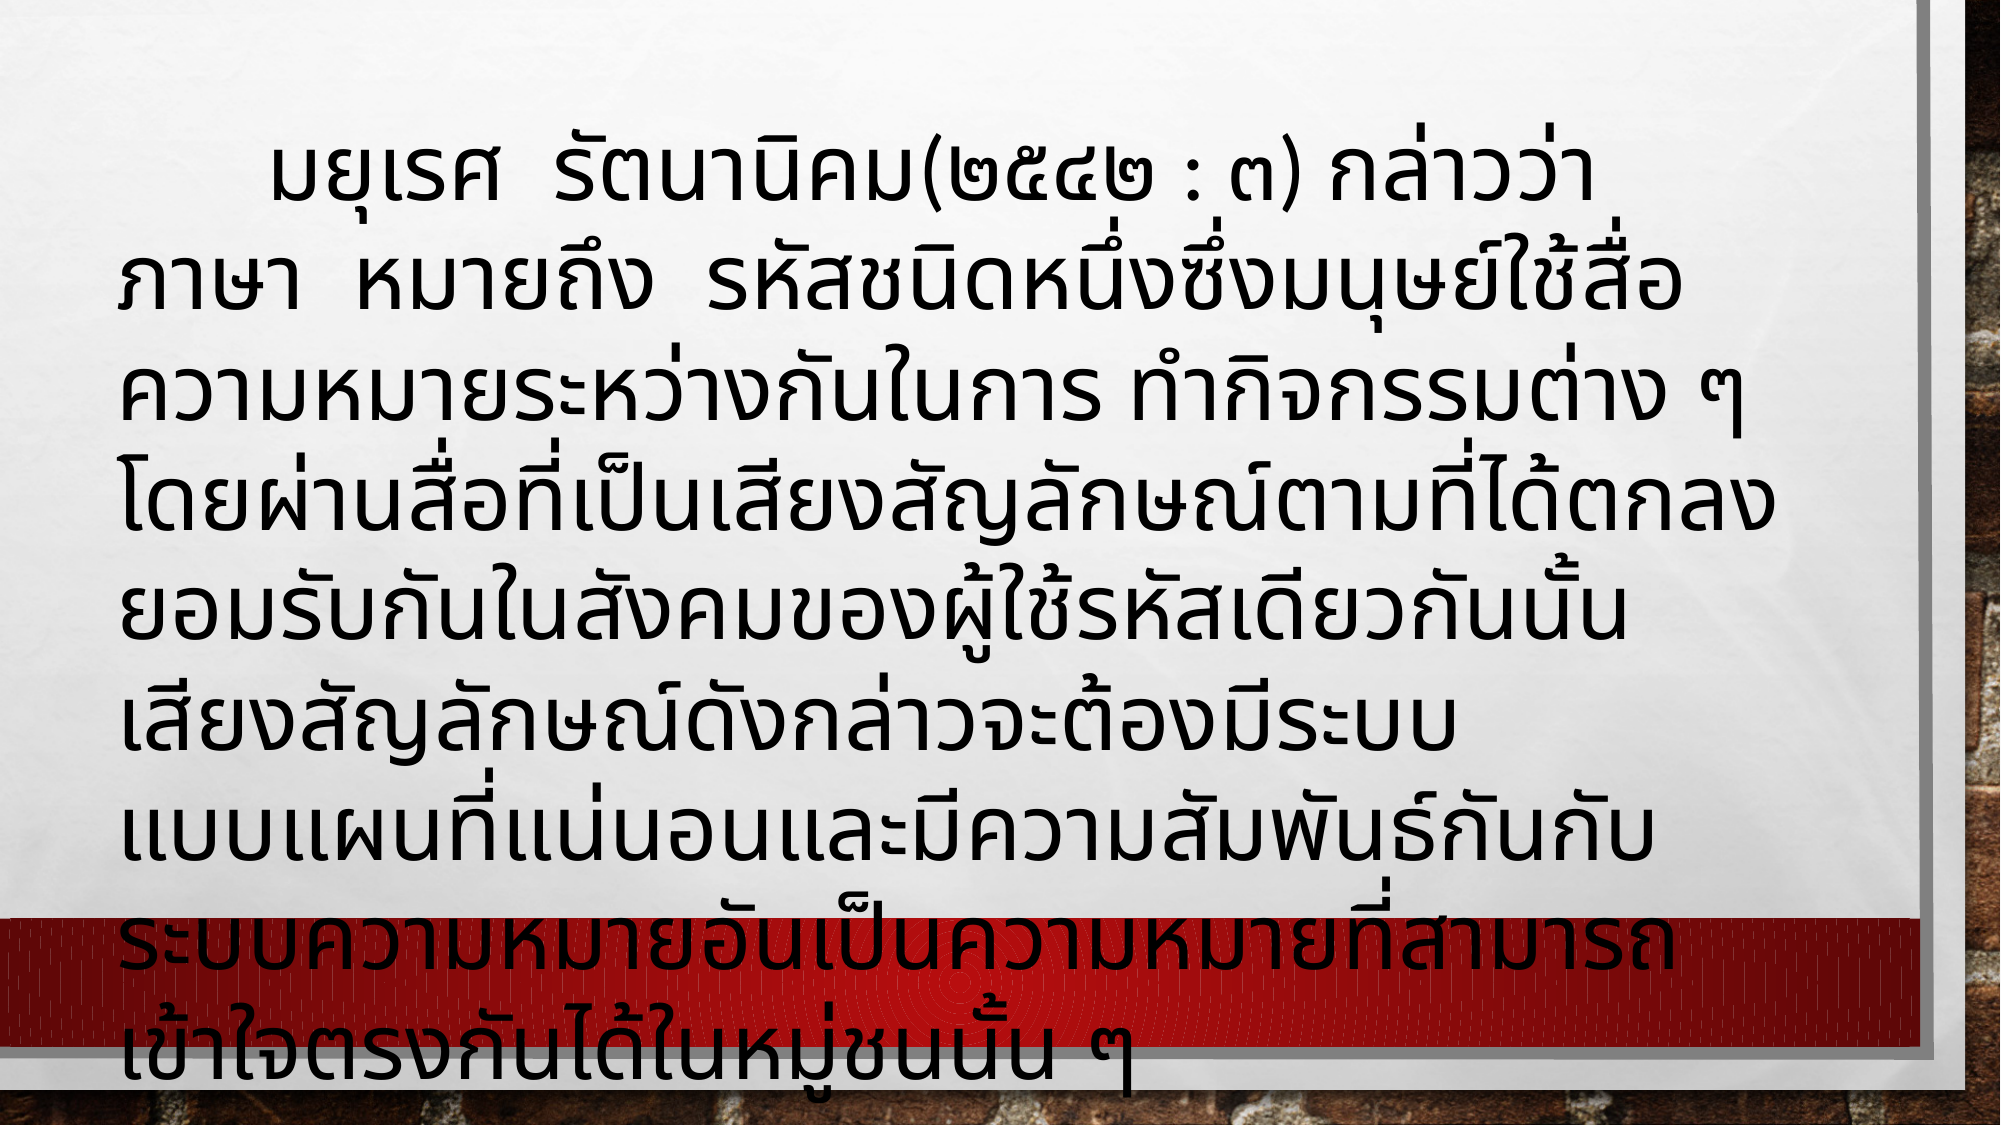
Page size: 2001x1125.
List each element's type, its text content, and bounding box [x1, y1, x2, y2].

text_box มยุเรศ รัตนานิคม(๒๕๔๒ : ๓) กล่าวว่า ภาษา หมายถึง รหัสชนิดหนึ่งซึ่งมนุษย์ใช้สื่อความหมายระหว่างกันในการ ทำกิจกรรมต่าง ๆ โดยผ่านสื่อที่เป็นเสียงสัญลักษณ์ตามที่ได้ตกลงยอมรับกันในสังคมของผู้ใช้รหัสเดียวกันนั้น เสียงสัญลักษณ์ดังกล่าวจะต้องมีระบบแบบแผนที่แน่นอนและมีความสัมพันธ์กันกับระบบความหมายอันเป็นความหมายที่สามารถเข้าใจตรงกันได้ในหมู่ชนนั้น ๆ [101, 101, 1805, 1106]
picture [0, 0, 2000, 1125]
